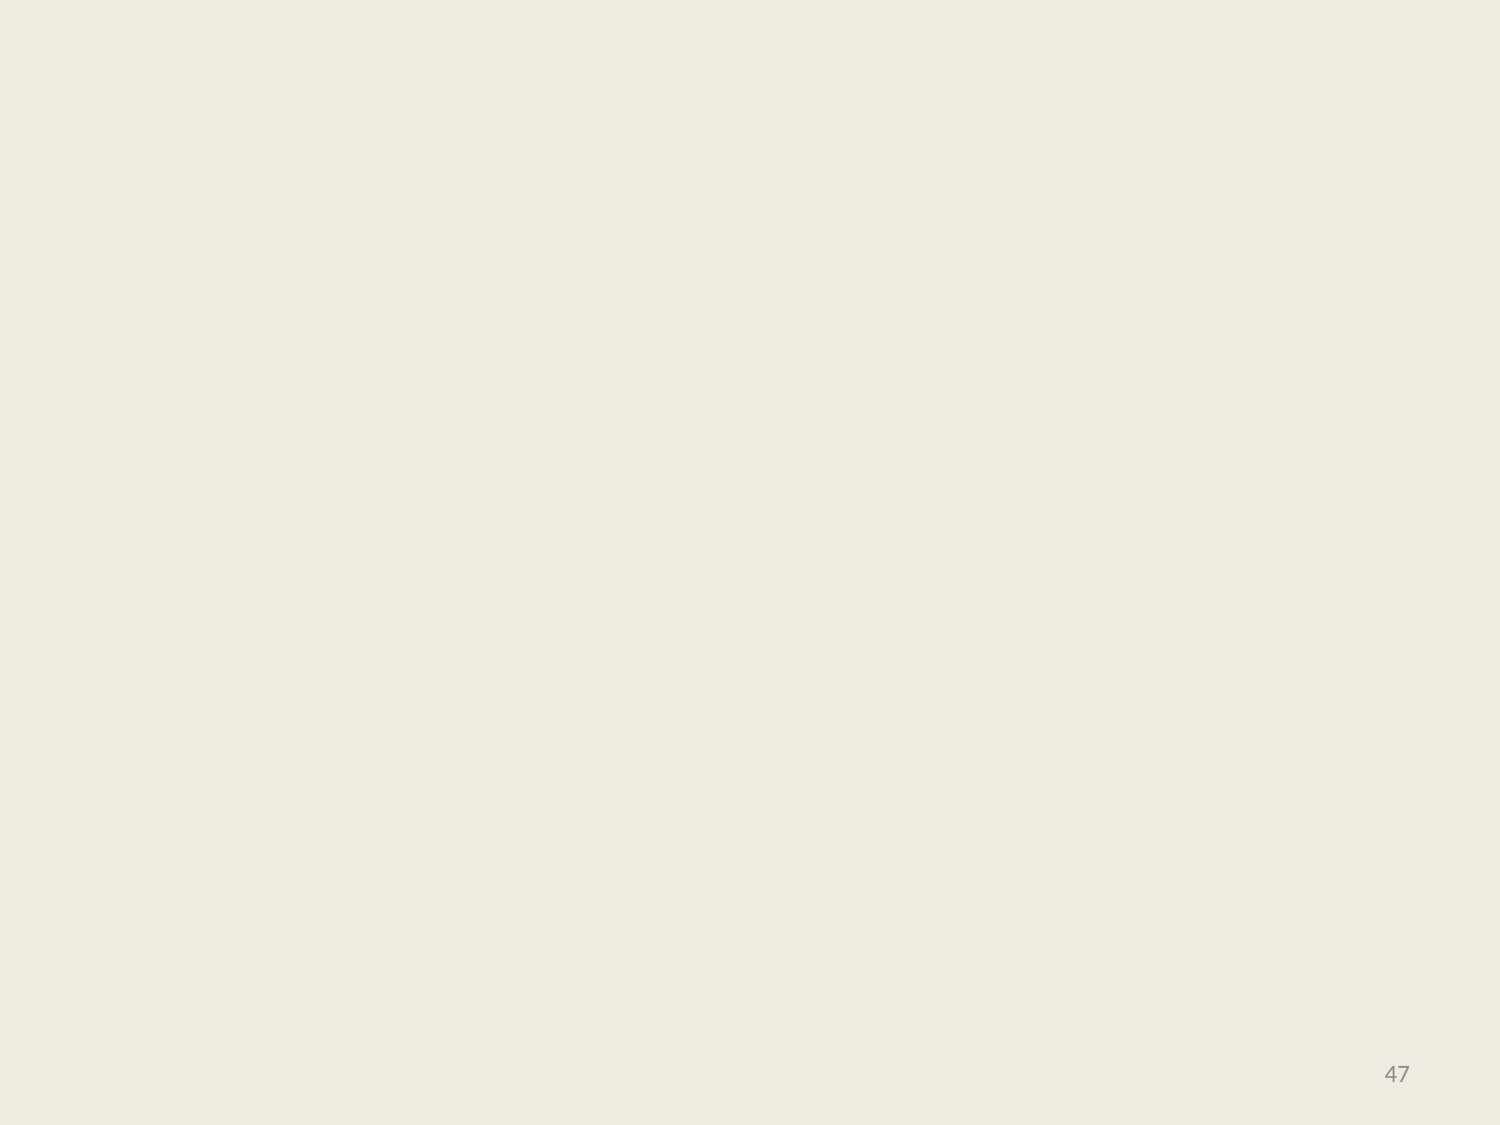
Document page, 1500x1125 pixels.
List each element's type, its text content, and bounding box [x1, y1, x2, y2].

slide_number 47 [1074, 1042, 1425, 1103]
